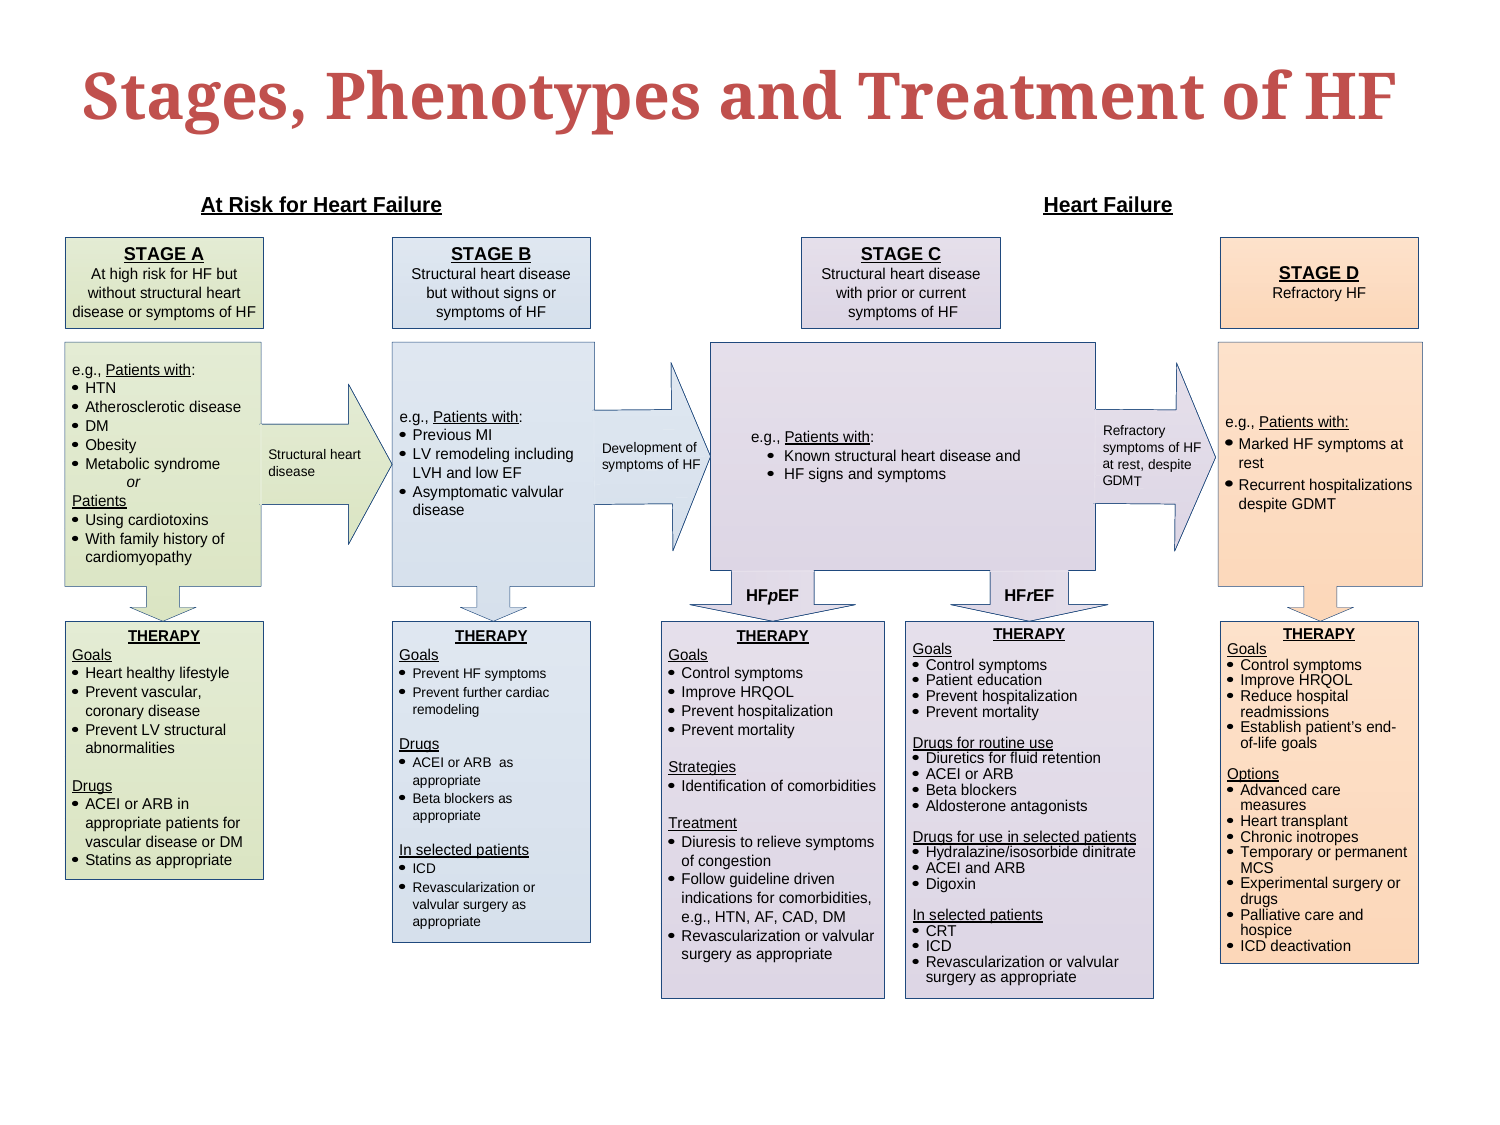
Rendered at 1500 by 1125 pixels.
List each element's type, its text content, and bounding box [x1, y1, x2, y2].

title Stages, Phenotypes and Treatment of HF [65, 37, 1416, 150]
picture [62, 187, 1426, 1001]
